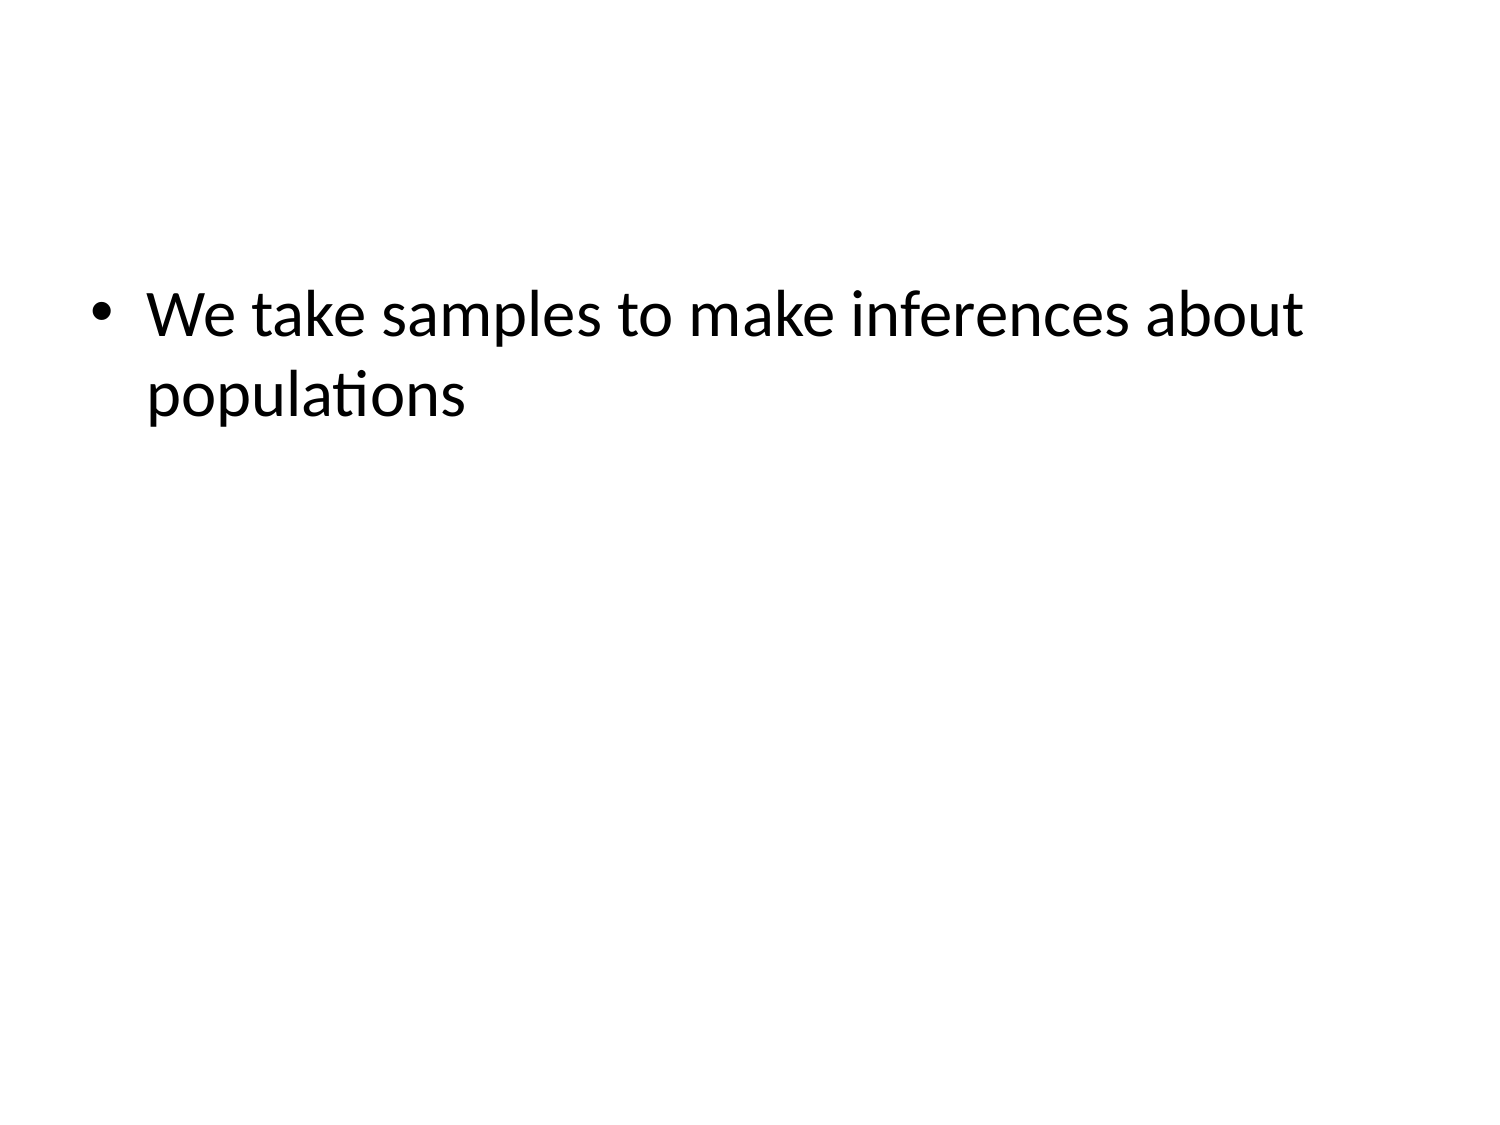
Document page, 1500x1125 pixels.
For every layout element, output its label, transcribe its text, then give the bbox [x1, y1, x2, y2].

list We take samples to make inferences about populations [75, 262, 1425, 1005]
